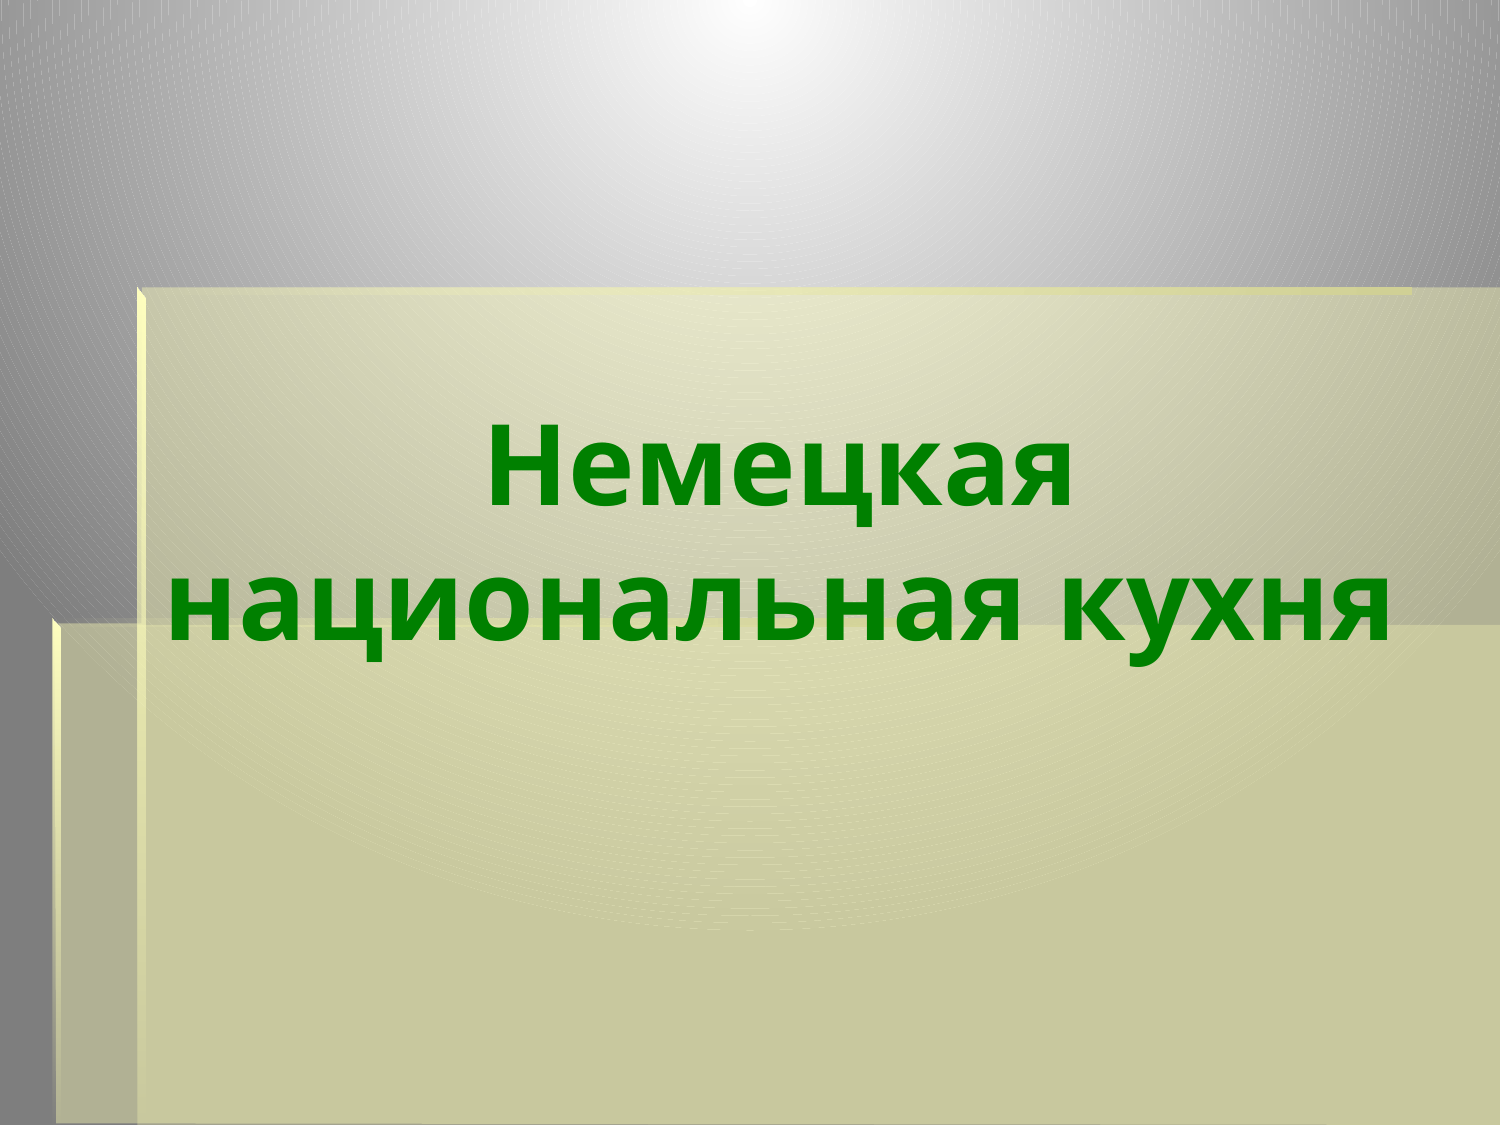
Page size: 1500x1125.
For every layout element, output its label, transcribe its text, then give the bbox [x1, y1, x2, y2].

title Немецкая национальная кухня [100, 385, 1462, 719]
